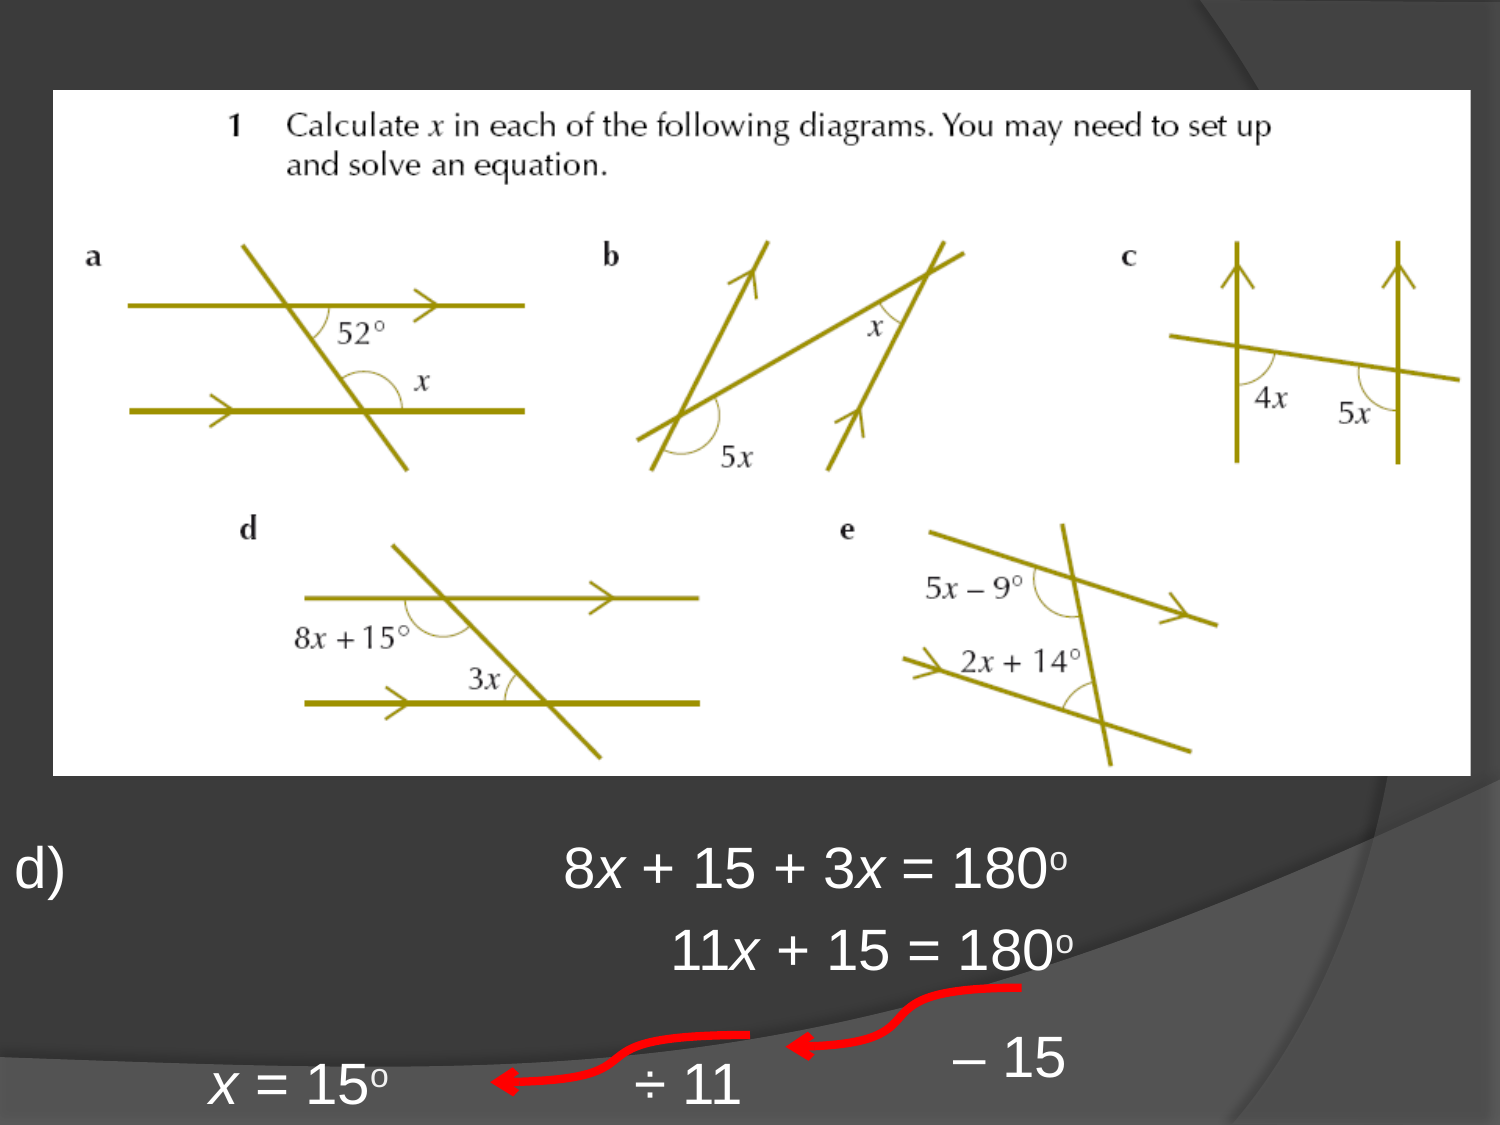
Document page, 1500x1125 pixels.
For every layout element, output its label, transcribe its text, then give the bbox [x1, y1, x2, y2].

picture [52, 89, 1471, 776]
text_box – 15 [938, 1011, 1105, 1097]
text_box d) [0, 822, 107, 908]
text_box 11x + 15 = 180o [655, 905, 1211, 990]
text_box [489, 1034, 751, 1083]
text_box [785, 987, 1022, 1047]
text_box ÷ 11 [620, 1039, 786, 1124]
text_box x = 15o [194, 1039, 455, 1124]
text_box 8x + 15 + 3x = 180o [549, 822, 1105, 908]
